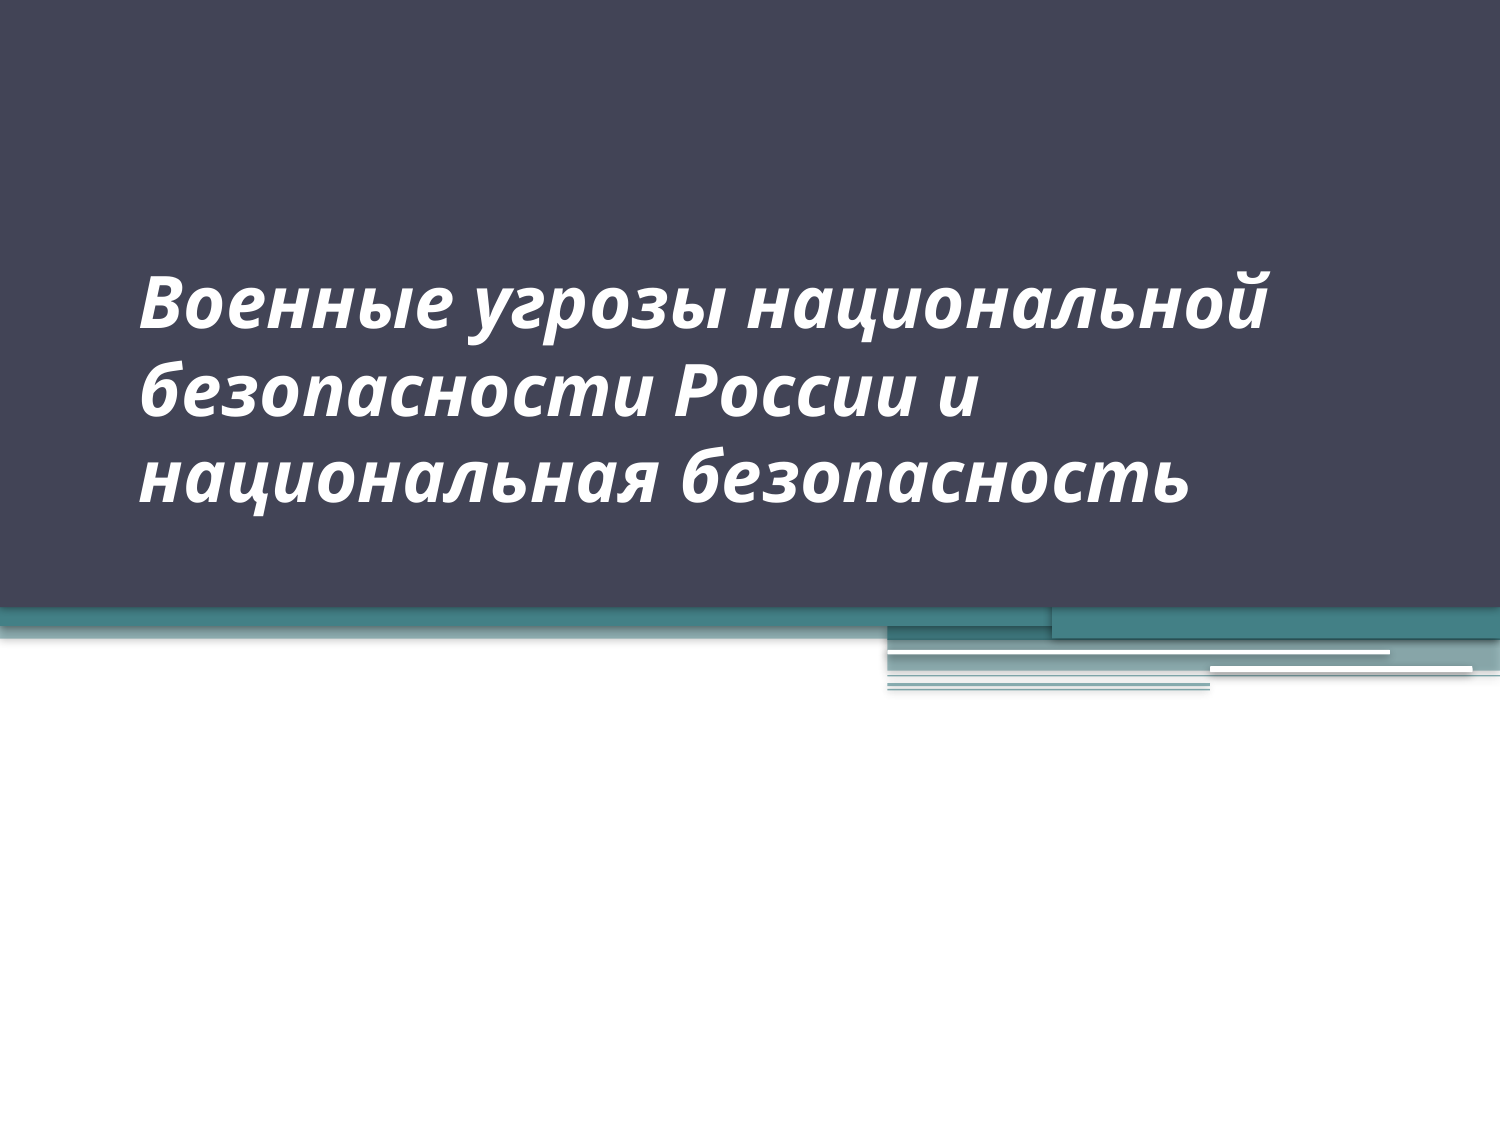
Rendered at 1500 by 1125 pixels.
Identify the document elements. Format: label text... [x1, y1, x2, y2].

title Военные угрозы национальной безопасности России и национальная безопасность [123, 243, 1399, 525]
